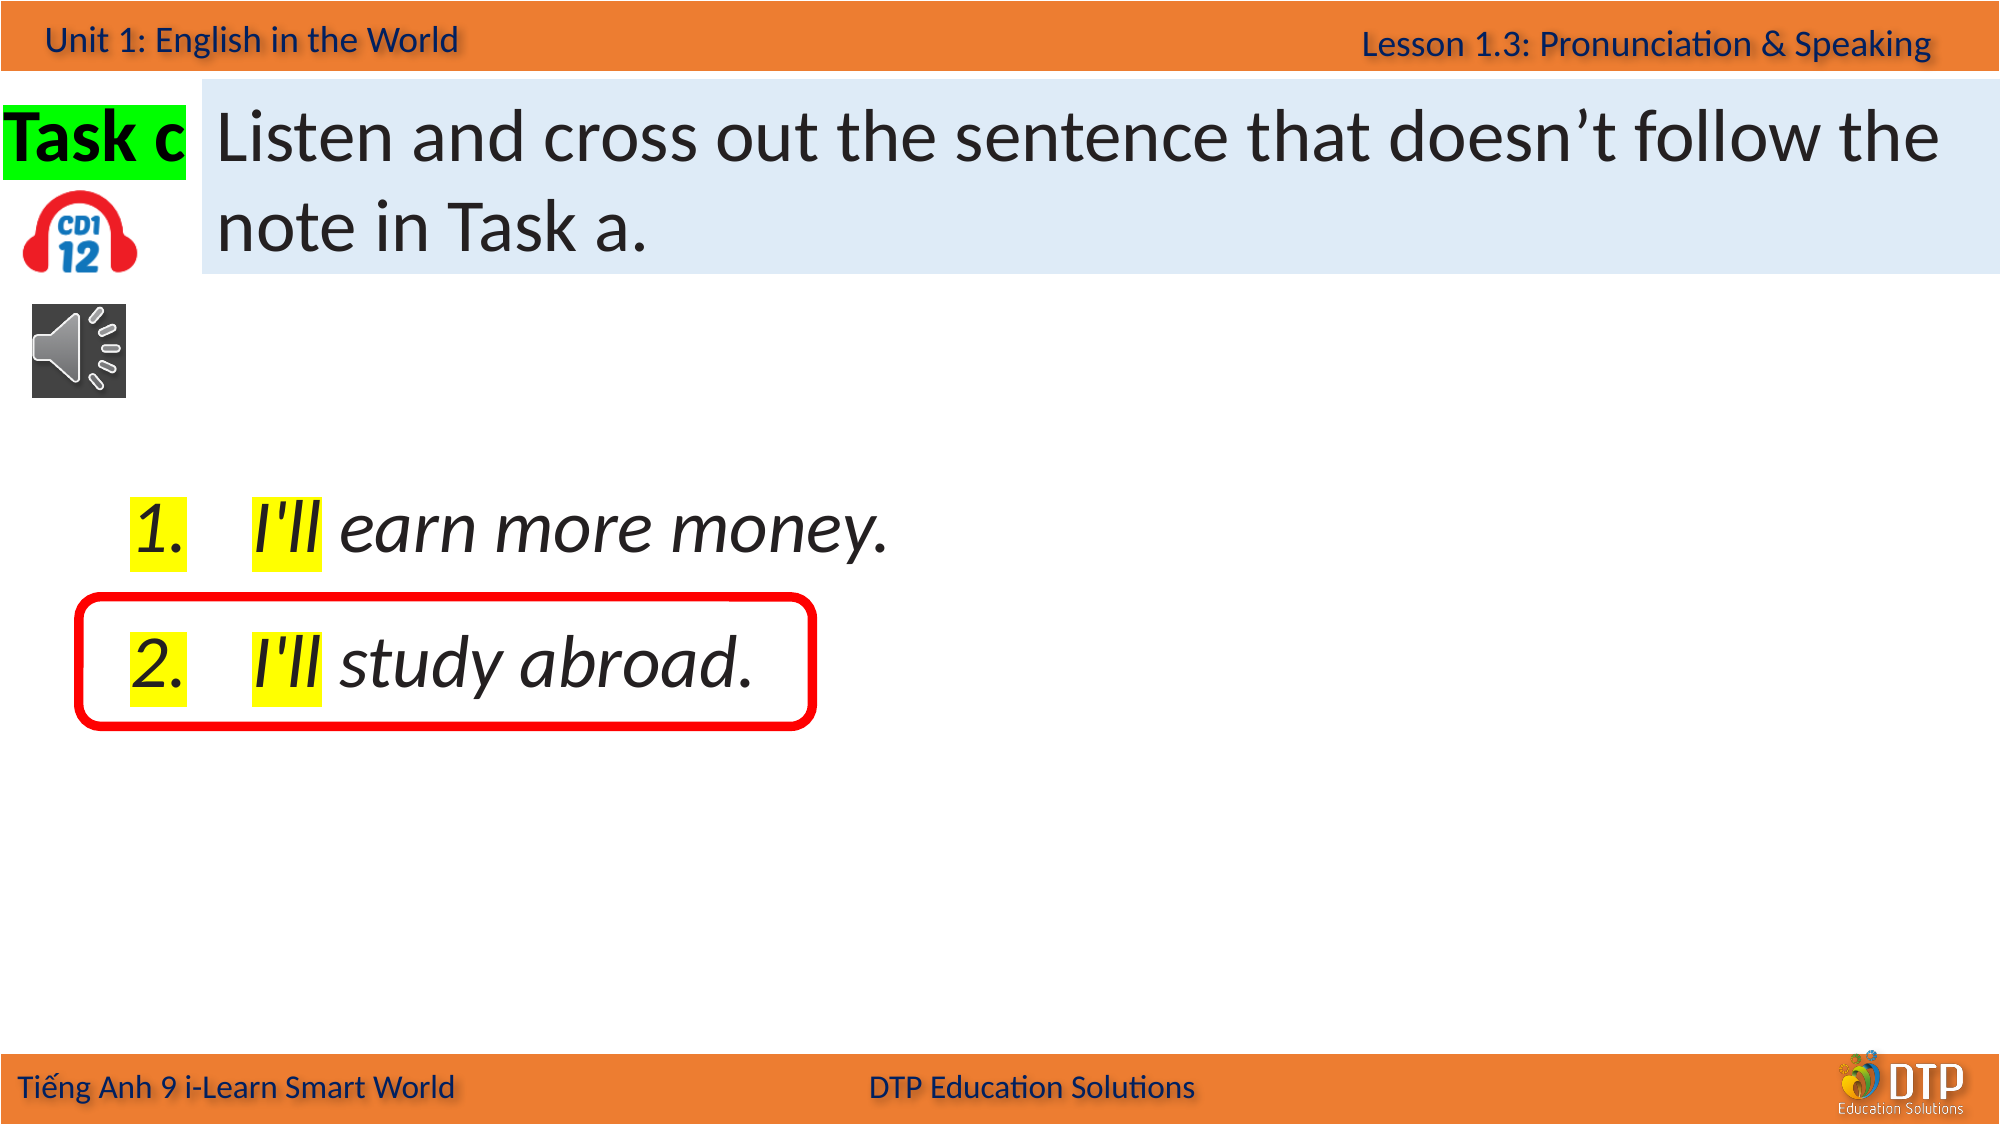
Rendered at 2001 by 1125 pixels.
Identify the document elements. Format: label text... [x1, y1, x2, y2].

text_box Listen and cross out the sentence that doesn’t follow the note in Task a. [202, 79, 2000, 274]
picture [1839, 1050, 1963, 1114]
picture [31, 303, 127, 399]
text_box I'll earn more money. I'll study abroad. [115, 425, 1633, 711]
text_box [77, 595, 814, 728]
picture [13, 189, 145, 277]
text_box Task c [0, 79, 202, 184]
